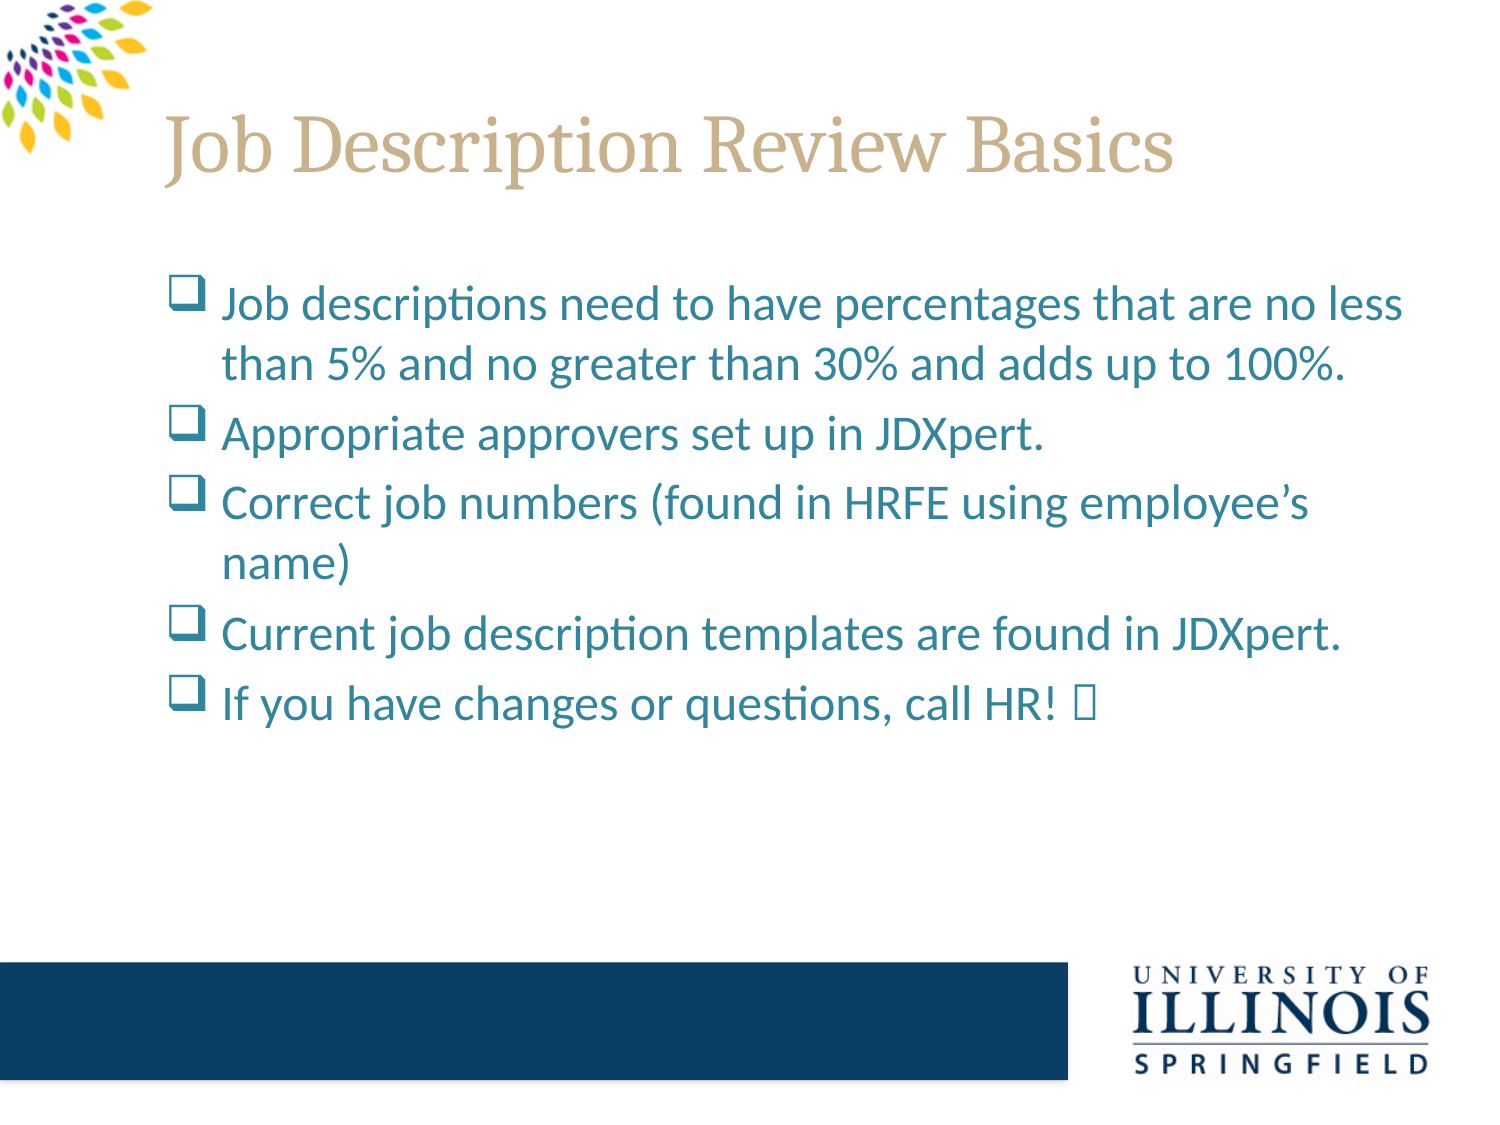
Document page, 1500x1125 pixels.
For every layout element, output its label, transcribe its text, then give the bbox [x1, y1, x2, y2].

title Job Description Review Basics [150, 45, 1425, 233]
picture [1131, 962, 1432, 1081]
picture [0, 0, 157, 161]
list Job descriptions need to have percentages that are no less than 5% and no greater than 30% and adds up to 100%. Appropriate approvers set up in JDXpert. Correct job numbers (found in HRFE using employee’s name) Current job description templates are found in JDXpert. If you have changes or questions, call HR!  [150, 262, 1425, 900]
